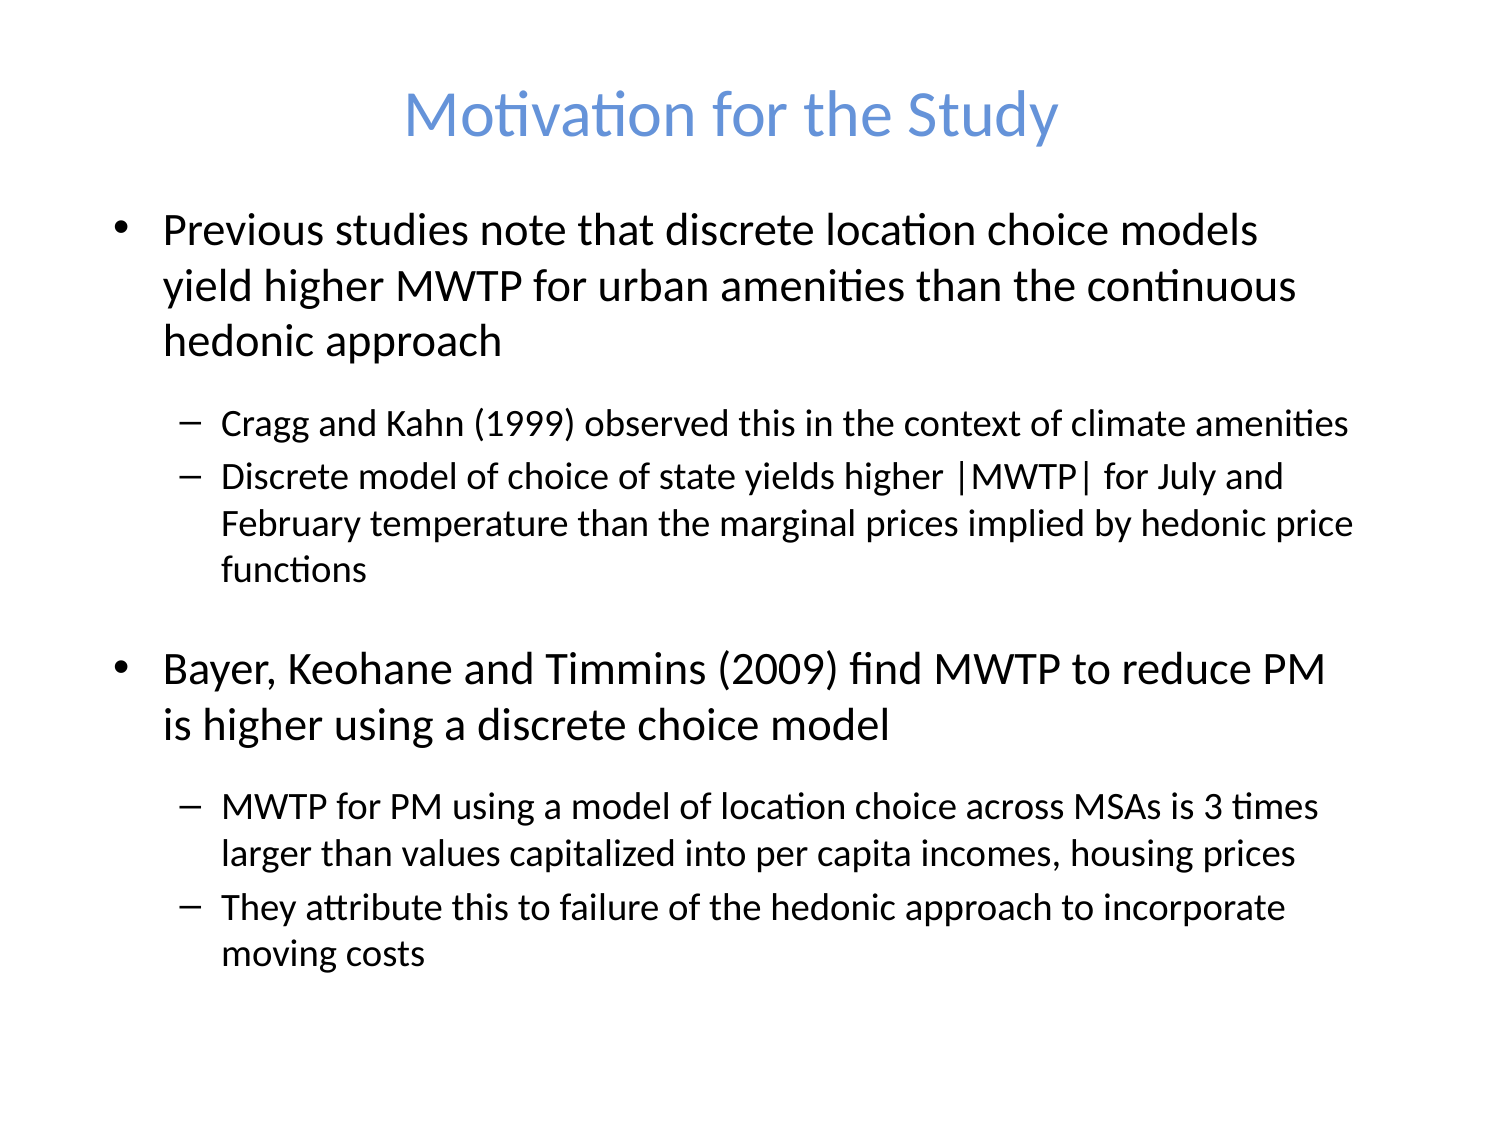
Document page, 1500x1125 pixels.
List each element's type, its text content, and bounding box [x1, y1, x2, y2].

title Motivation for the Study [0, 62, 1350, 233]
list Previous studies note that discrete location choice models yield higher MWTP for urban amenities than the continuous hedonic approach Cragg and Kahn (1999) observed this in the context of climate amenities Discrete model of choice of state yields higher |MWTP| for July and February temperature than the marginal prices implied by hedonic price functions Bayer, Keohane and Timmins (2009) find MWTP to reduce PM is higher using a discrete choice model MWTP for PM using a model of location choice across MSAs is 3 times larger than values capitalized into per capita incomes, housing prices They attribute this to failure of the hedonic approach to incorporate moving costs [98, 191, 1374, 1003]
